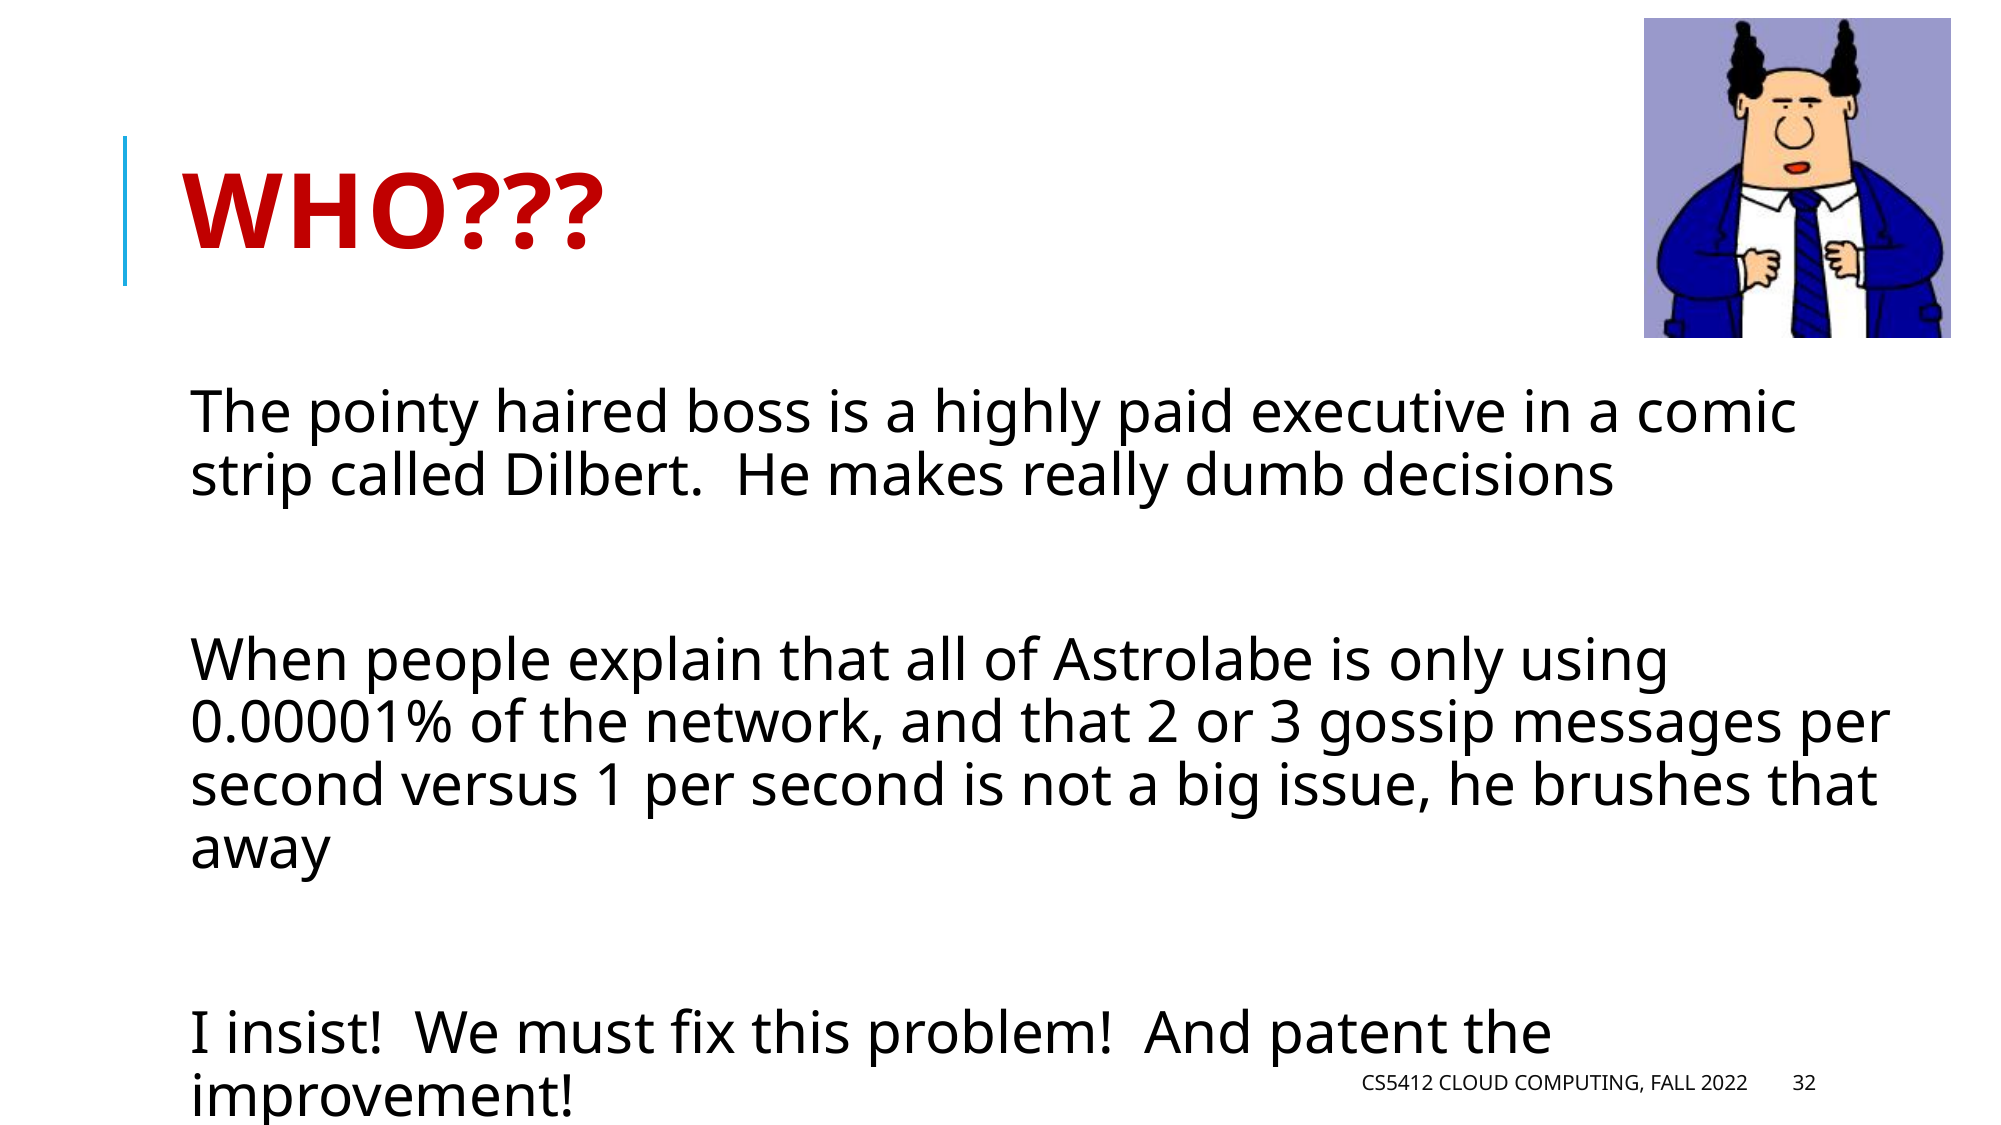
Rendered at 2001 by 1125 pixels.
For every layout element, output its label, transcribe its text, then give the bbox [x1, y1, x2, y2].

picture [1644, 18, 1951, 338]
list The pointy haired boss is a highly paid executive in a comic strip called Dilbert. He makes really dumb decisions When people explain that all of Astrolabe is only using 0.00001% of the network, and that 2 or 3 gossip messages per second versus 1 per second is not a big issue, he brushes that away I insist! We must fix this problem! And patent the improvement! [168, 375, 1938, 1035]
title Who??? [168, 96, 1640, 342]
slide_number 32 [1777, 1061, 1938, 1107]
footer CS5412 Cloud Computing, Fall 2022 [794, 1061, 1763, 1107]
